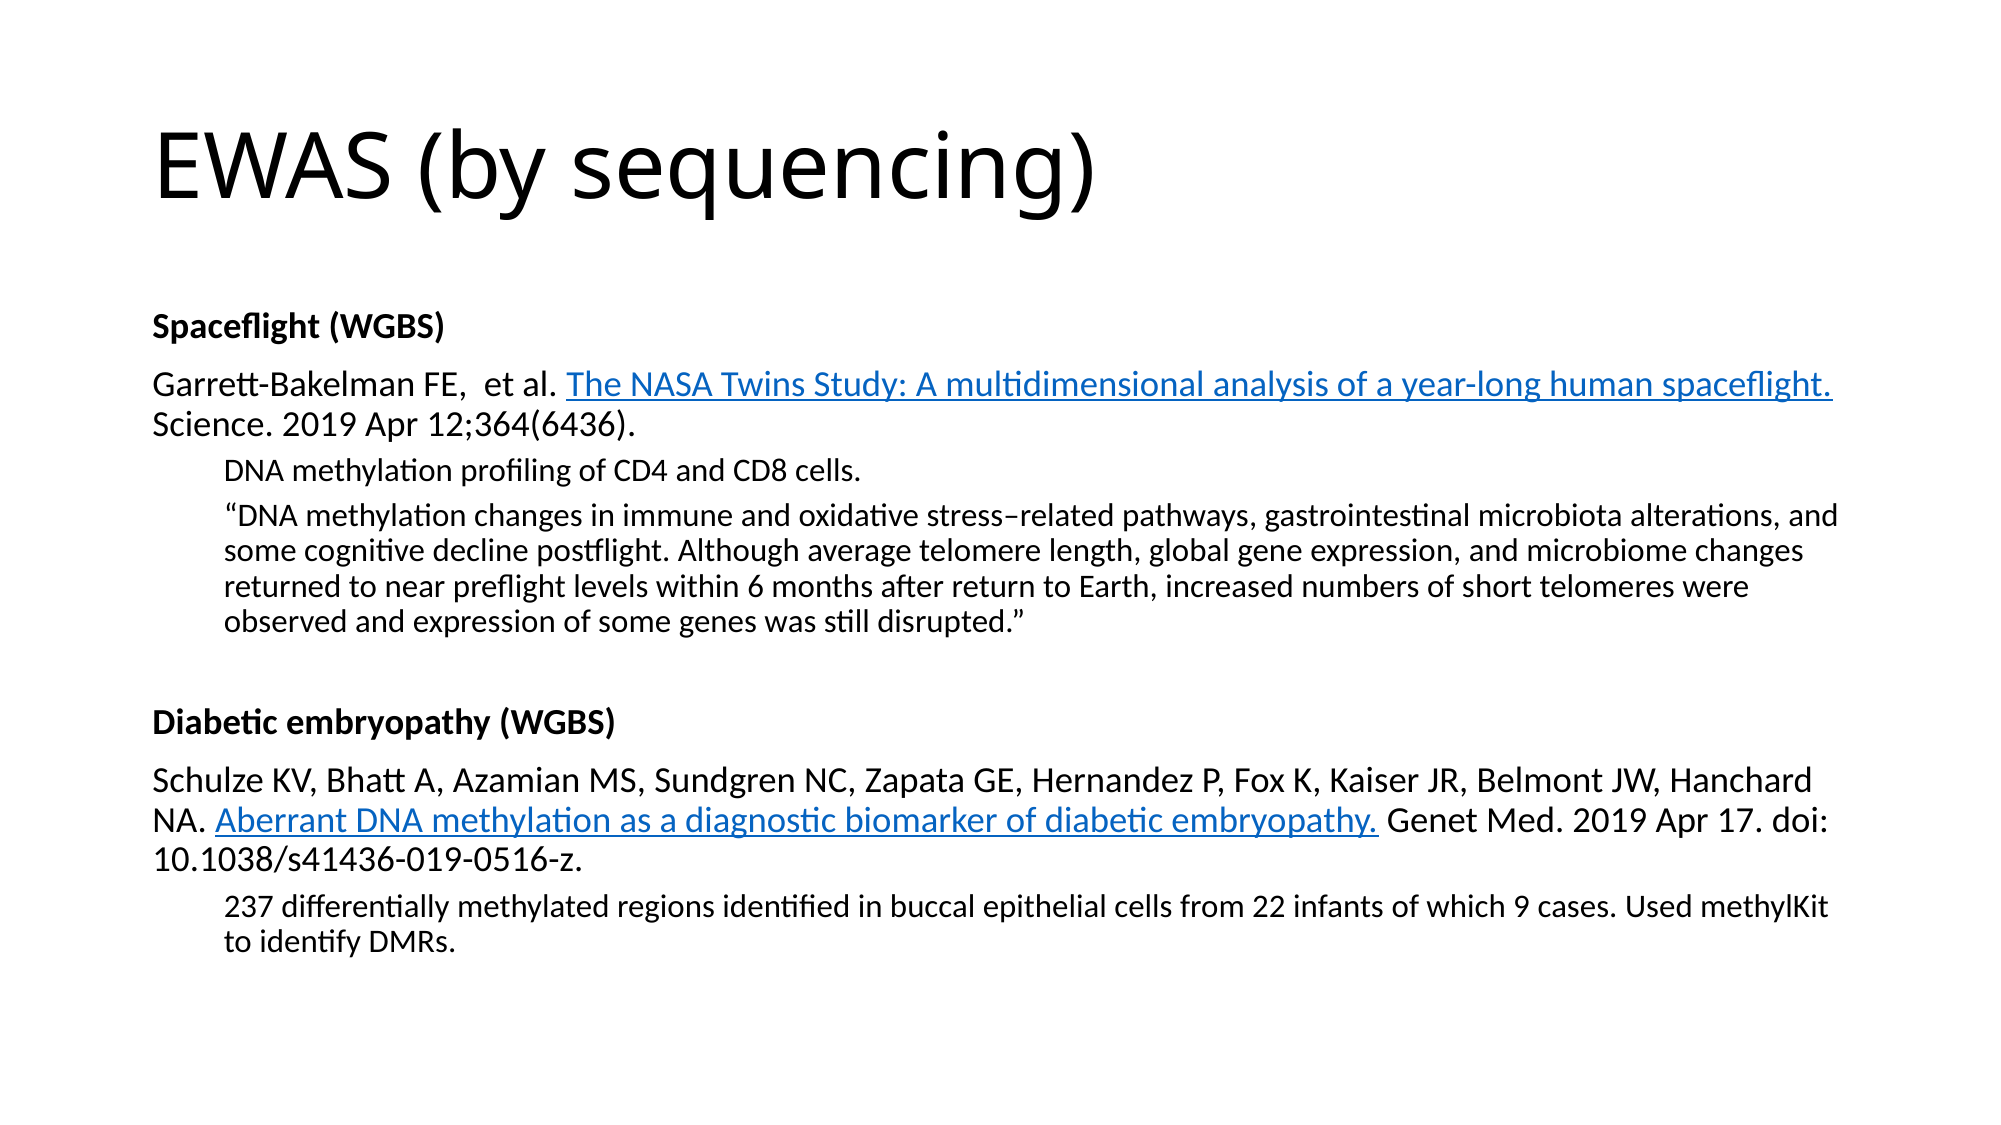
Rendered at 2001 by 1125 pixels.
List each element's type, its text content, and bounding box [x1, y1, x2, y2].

title EWAS (by sequencing) [137, 59, 1863, 278]
list Spaceflight (WGBS) Garrett-Bakelman FE, et al. The NASA Twins Study: A multidimensional analysis of a year-long human spaceflight. Science. 2019 Apr 12;364(6436). DNA methylation profiling of CD4 and CD8 cells. “DNA methylation changes in immune and oxidative stress–related pathways, gastrointestinal microbiota alterations, and some cognitive decline postflight. Although average telomere length, global gene expression, and microbiome changes returned to near preflight levels within 6 months after return to Earth, increased numbers of short telomeres were observed and expression of some genes was still disrupted.” Diabetic embryopathy (WGBS) Schulze KV, Bhatt A, Azamian MS, Sundgren NC, Zapata GE, Hernandez P, Fox K, Kaiser JR, Belmont JW, Hanchard NA. Aberrant DNA methylation as a diagnostic biomarker of diabetic embryopathy. Genet Med. 2019 Apr 17. doi: 10.1038/s41436-019-0516-z. 237 differentially methylated regions identified in buccal epithelial cells from 22 infants of which 9 cases. Used methylKit to identify DMRs. [137, 299, 1863, 1014]
